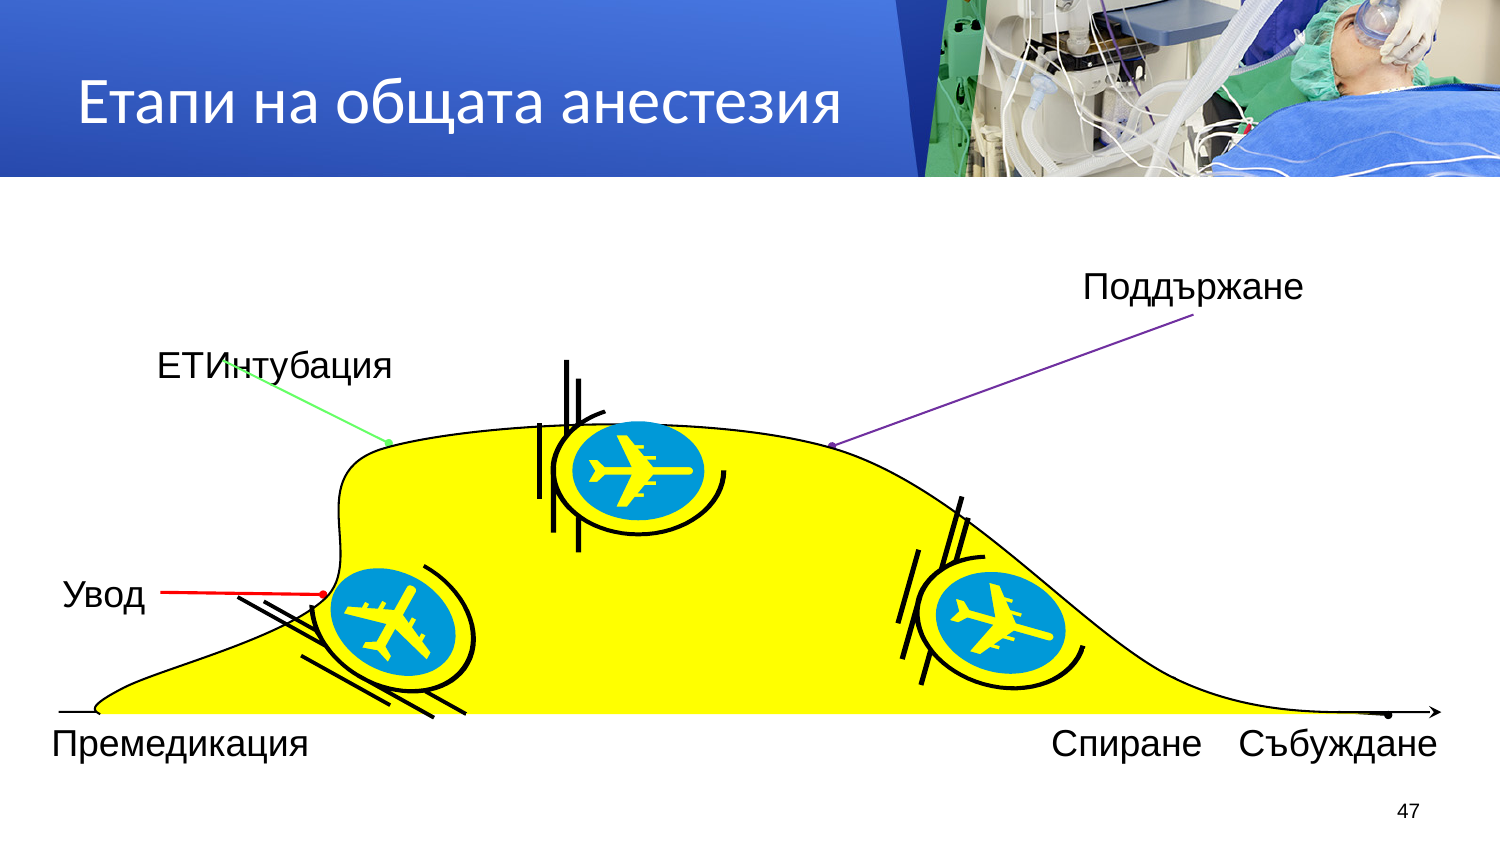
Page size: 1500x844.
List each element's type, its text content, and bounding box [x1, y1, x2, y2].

picture [0, 0, 1500, 844]
text_box [1095, 628, 1306, 711]
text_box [222, 360, 389, 444]
text_box [94, 644, 416, 711]
text_box Спиране [1036, 720, 1218, 772]
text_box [1337, 711, 1389, 716]
text_box Увод [47, 562, 161, 623]
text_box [831, 315, 1194, 447]
text_box Поддържане [1067, 254, 1320, 315]
title Етапи на общата анестезия [62, 34, 1418, 160]
text_box Събуждане [1223, 711, 1453, 772]
text_box 47 [1382, 790, 1500, 831]
text_box [338, 427, 953, 711]
text_box Премедикация [36, 711, 325, 772]
text_box ЕТИнтубация [141, 333, 409, 394]
